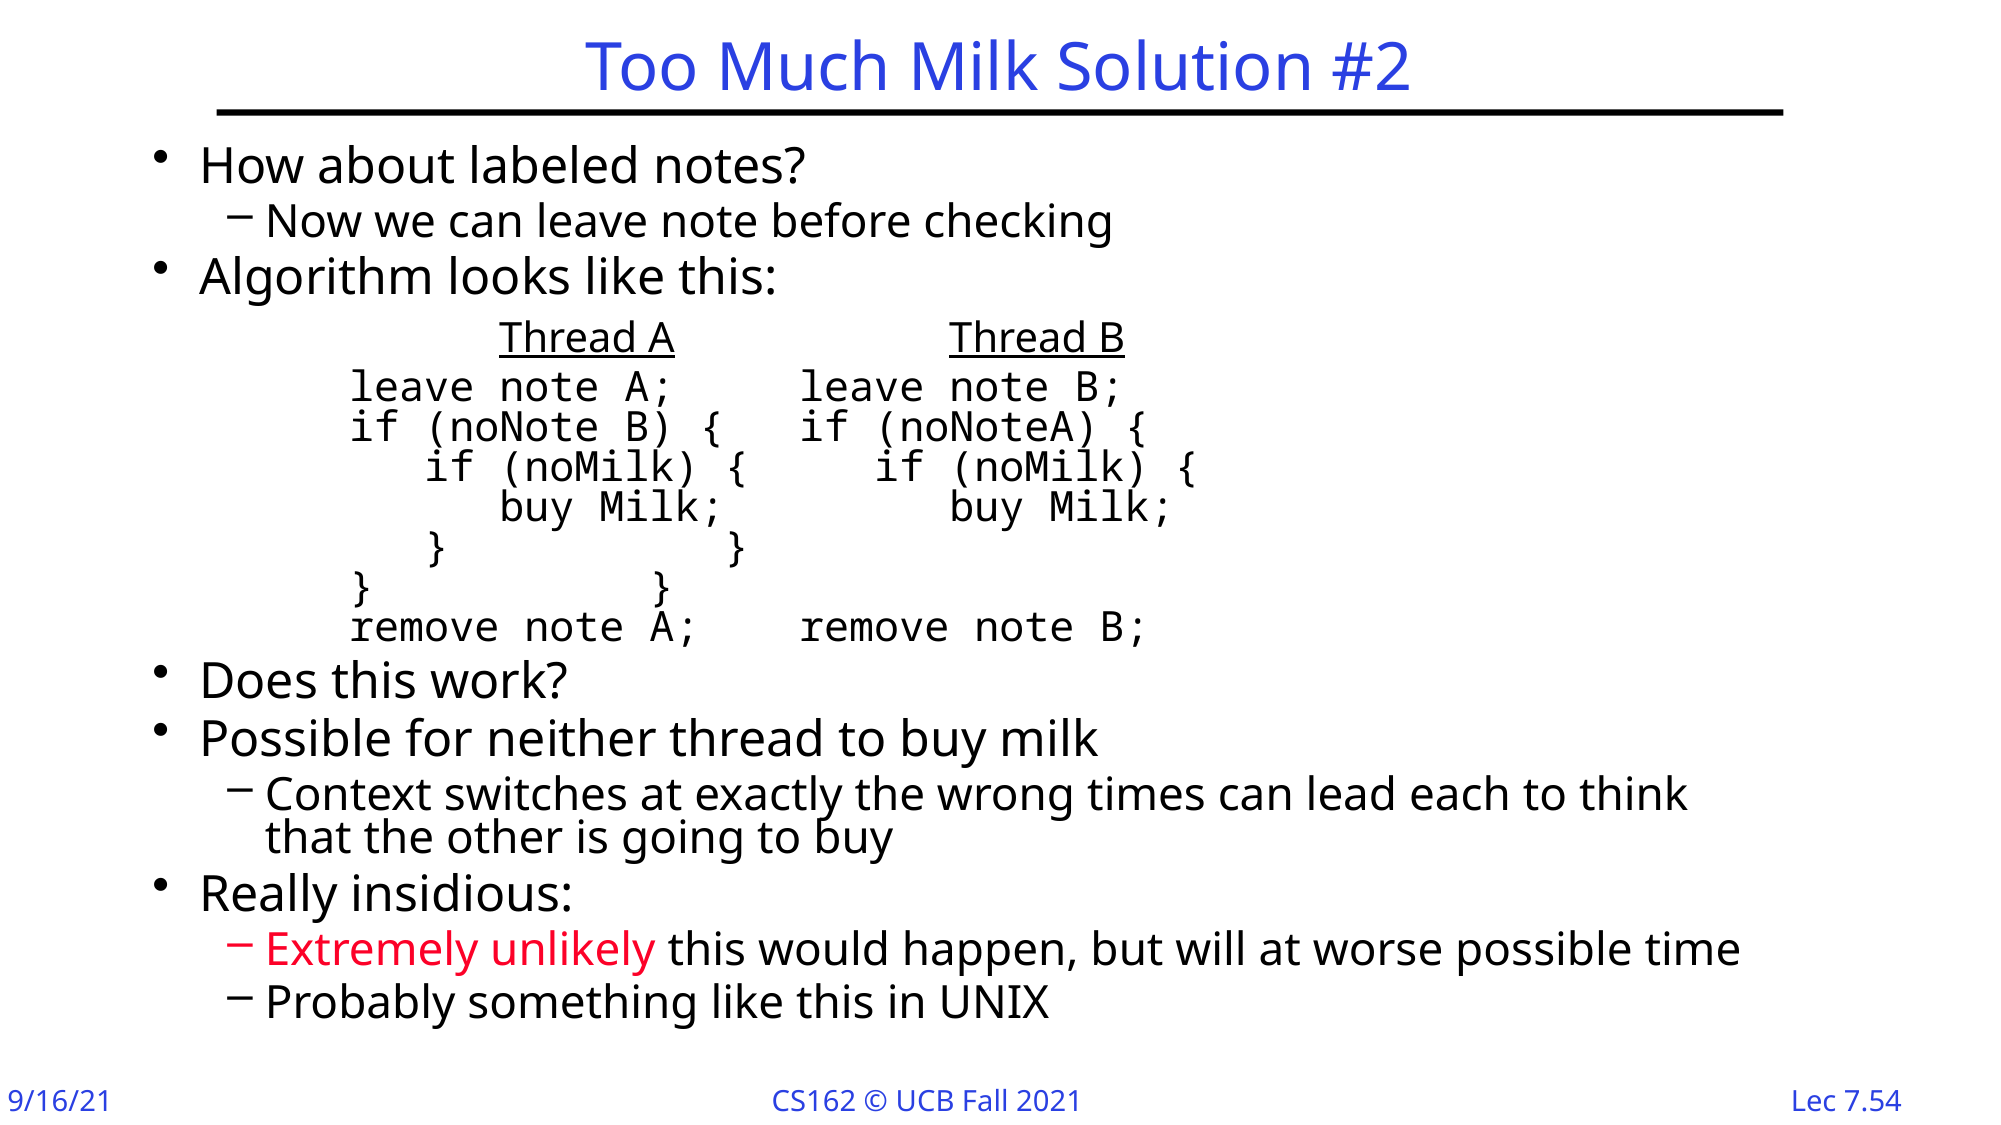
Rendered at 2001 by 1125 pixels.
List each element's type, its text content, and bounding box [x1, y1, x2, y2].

list How about labeled notes? Now we can leave note before checking Algorithm looks like this: Thread A Thread B leave note A; leave note B; if (noNote B) { if (noNoteA) { if (noMilk) { if (noMilk) { buy Milk; buy Milk; } } } } remove note A; remove note B; Does this work? Possible for neither thread to buy milk Context switches at exactly the wrong times can lead each to think that the other is going to buy Really insidious: Extremely unlikely this would happen, but will at worse possible time Probably something like this in UNIX [137, 137, 1775, 1085]
title Too Much Milk Solution #2 [216, 24, 1784, 113]
